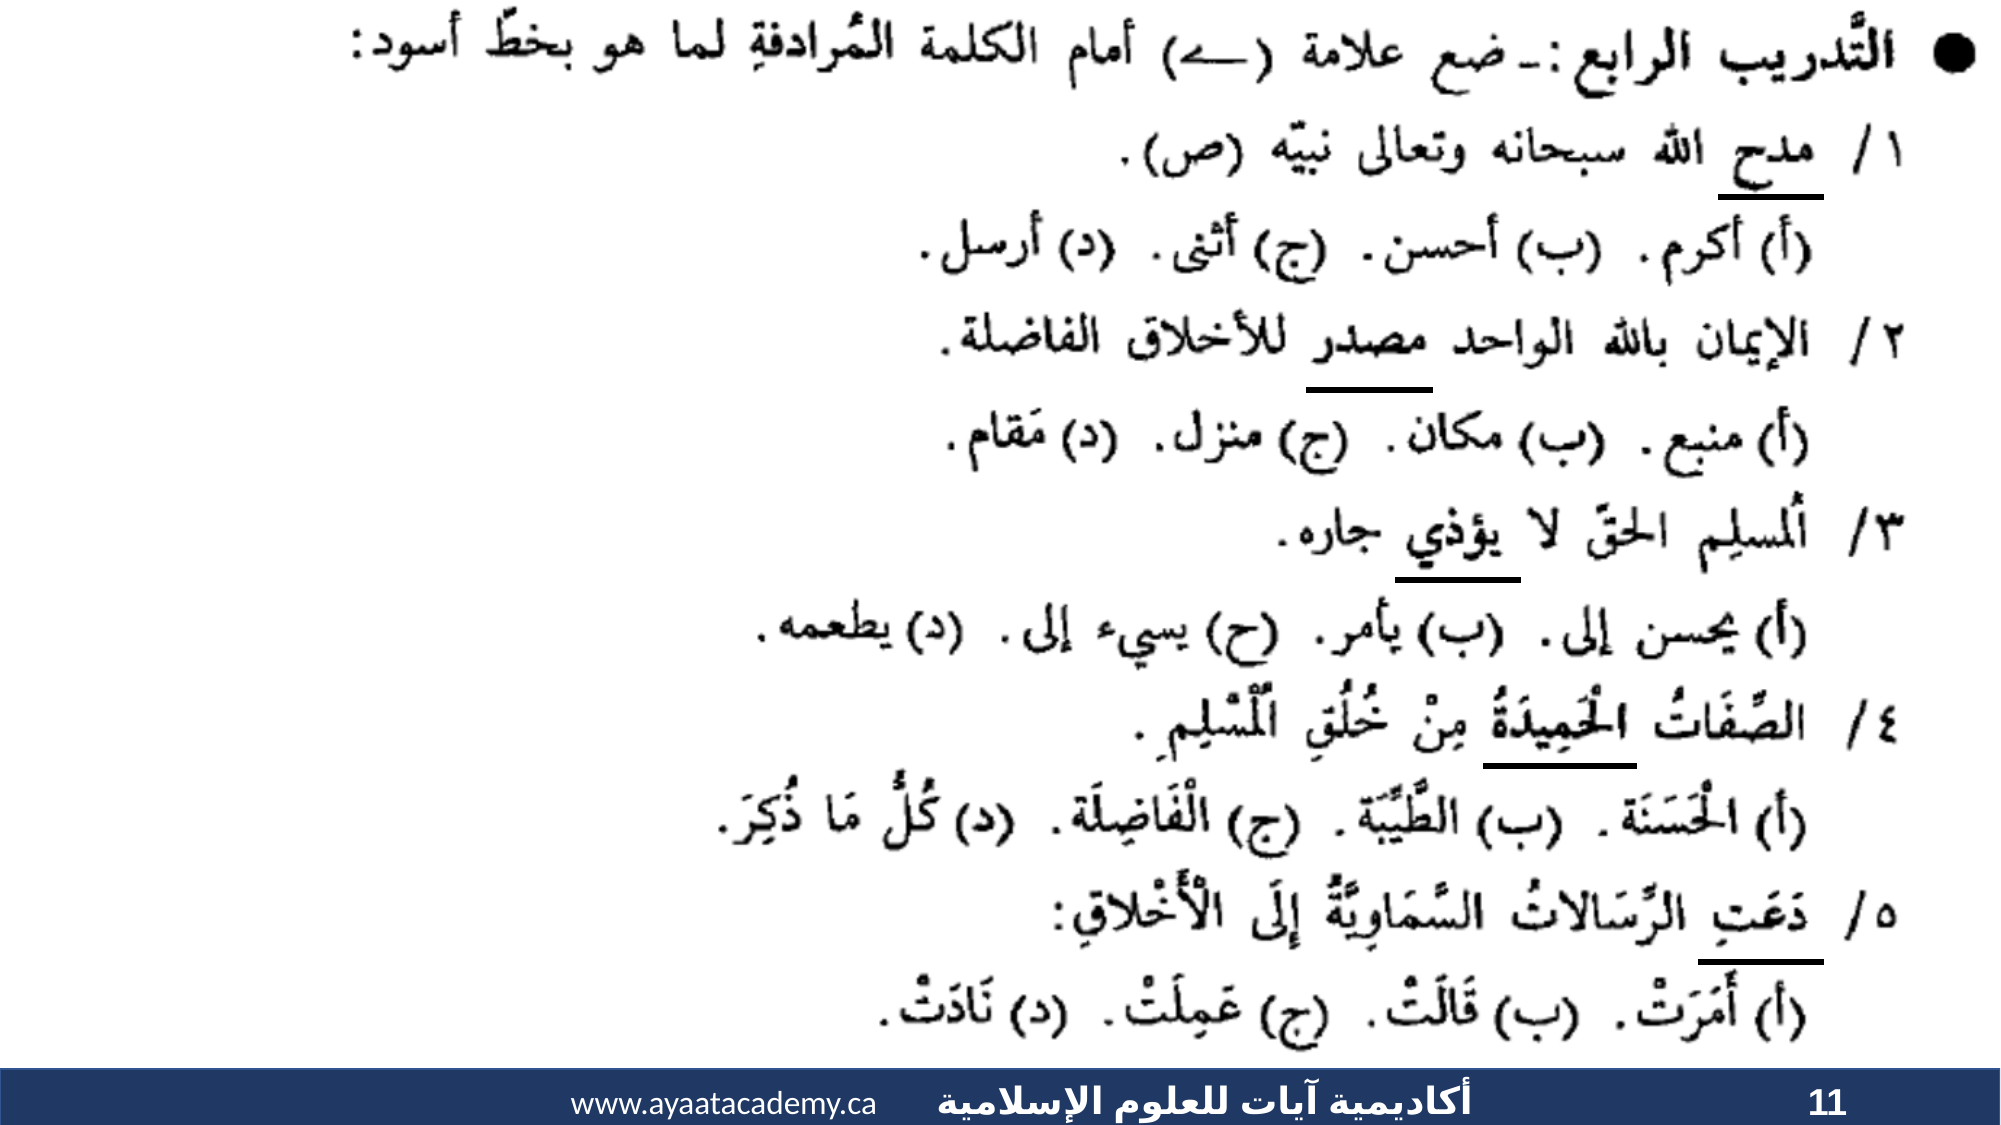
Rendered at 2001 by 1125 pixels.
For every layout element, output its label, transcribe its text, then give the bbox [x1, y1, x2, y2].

picture [283, 0, 2000, 1063]
slide_number 11 [1412, 1070, 1863, 1125]
